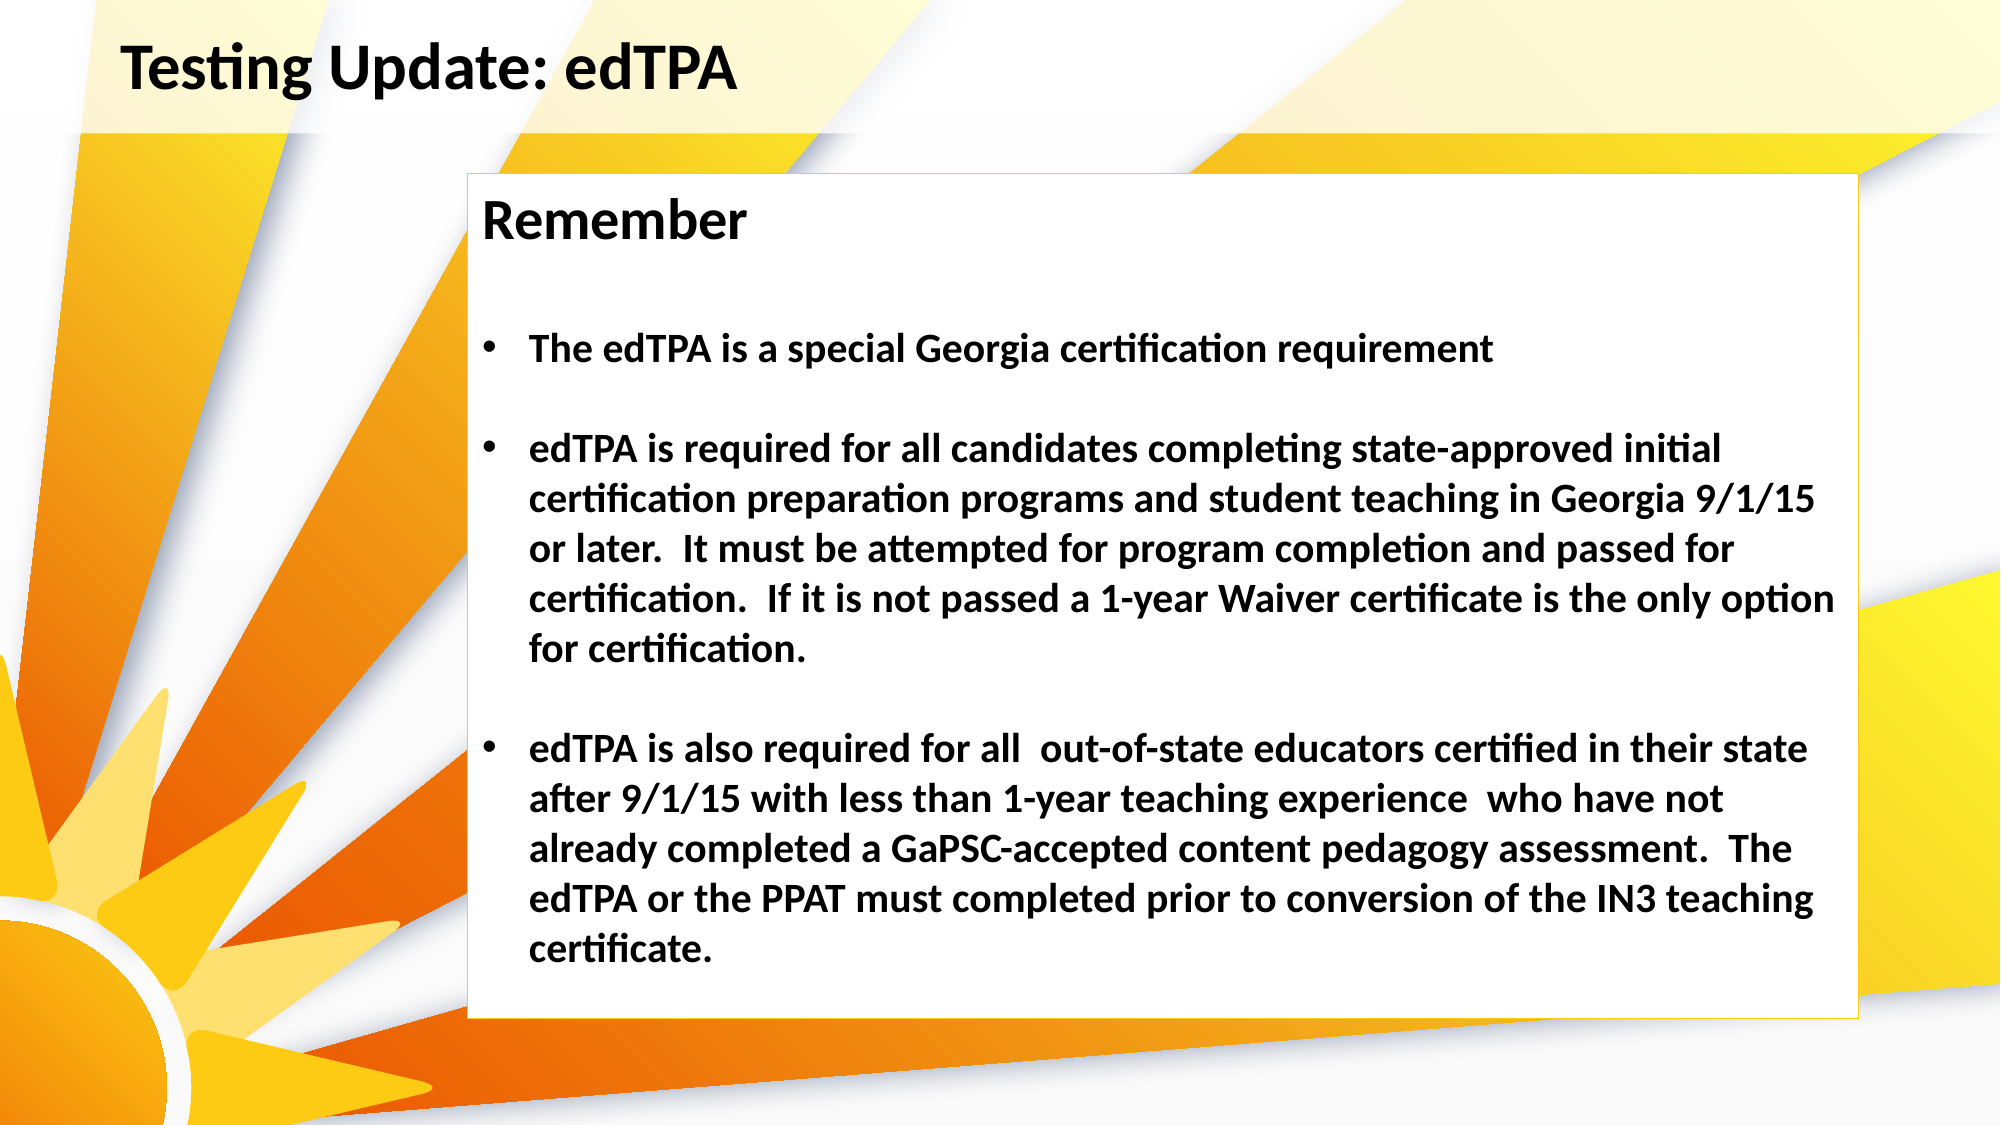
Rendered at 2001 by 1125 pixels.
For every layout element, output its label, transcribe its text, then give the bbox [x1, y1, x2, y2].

text_box Testing Update: edTPA [105, 15, 776, 111]
text_box [437, 1006, 1553, 1108]
text_box [0, 0, 2000, 134]
text_box [234, 231, 467, 651]
text_box [22, 134, 288, 651]
text_box [437, 750, 467, 909]
text_box [499, 134, 818, 173]
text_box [0, 651, 437, 1125]
text_box [1859, 570, 2000, 995]
text_box [1190, 134, 1938, 175]
text_box Remember The edTPA is a special Georgia certification requirement edTPA is required for all candidates completing state-approved initial certification preparation programs and student teaching in Georgia 9/1/15 or later. It must be attempted for program completion and passed for certification. If it is not passed a 1-year Waiver certificate is the only option for certification. edTPA is also required for all out-of-state educators certified in their state after 9/1/15 with less than 1-year teaching experience who have not already completed a GaPSC-accepted content pedagogy assessment. The edTPA or the PPAT must completed prior to conversion of the IN3 teaching certificate. [467, 173, 1859, 1019]
